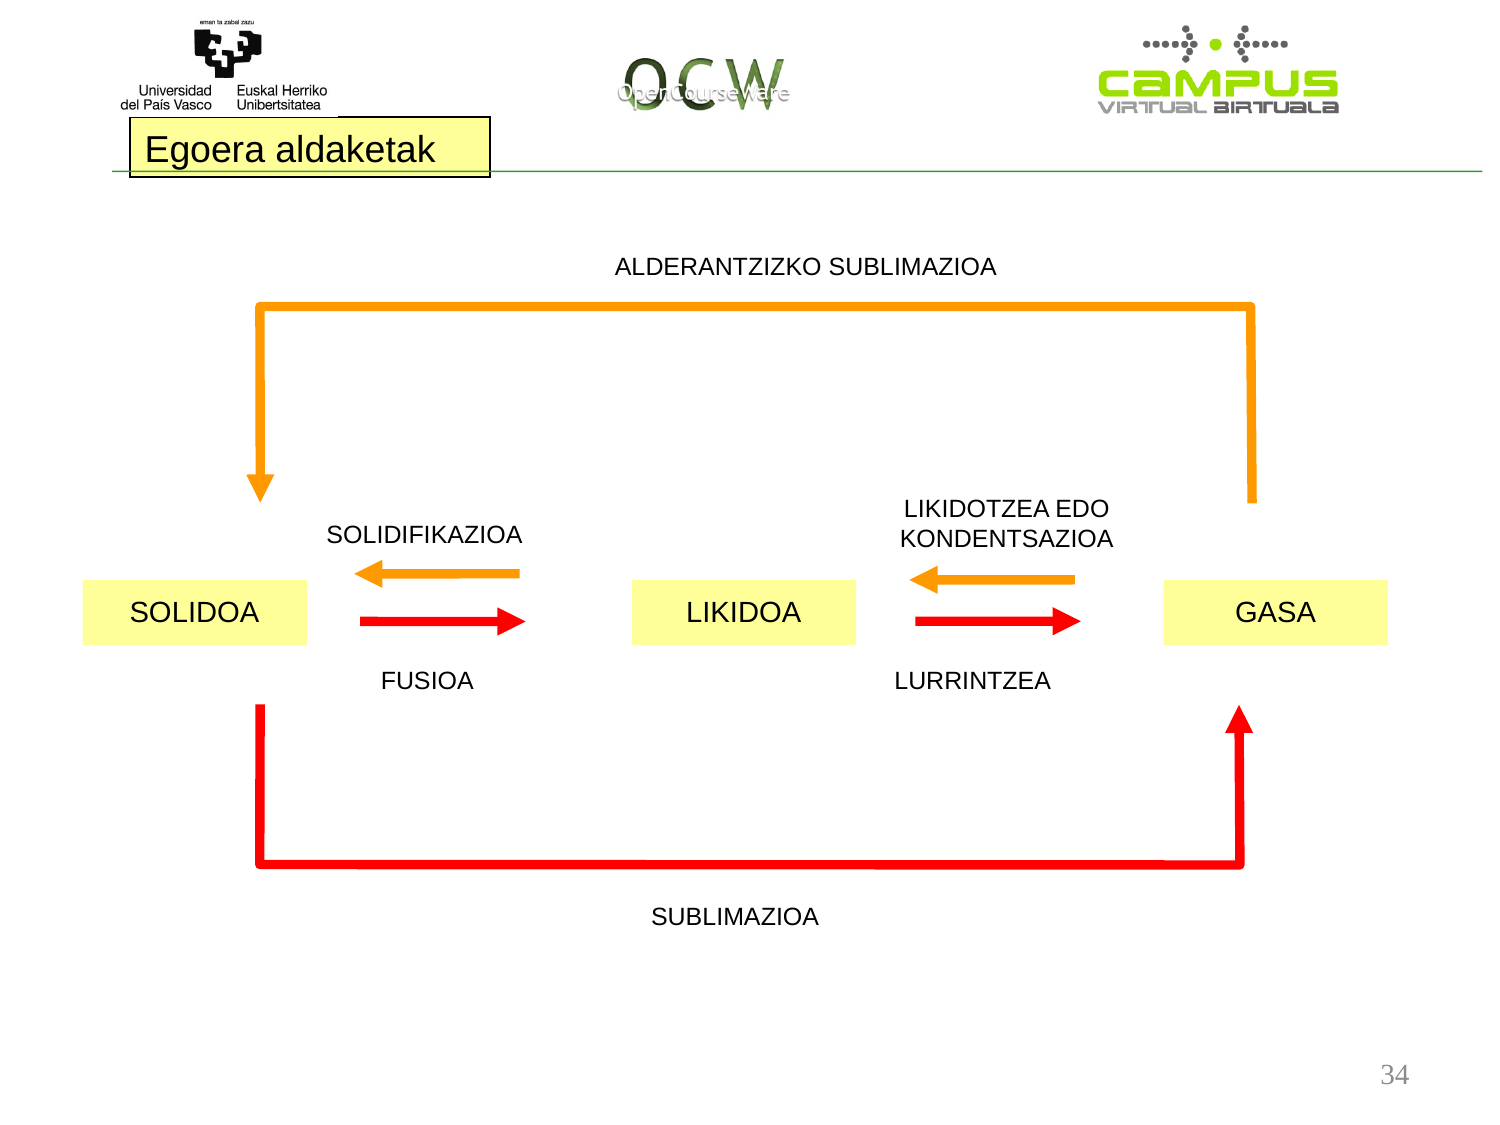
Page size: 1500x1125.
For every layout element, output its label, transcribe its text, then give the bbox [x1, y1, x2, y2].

picture [611, 28, 799, 124]
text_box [259, 703, 1241, 939]
picture [1095, 23, 1340, 115]
picture [112, 11, 338, 117]
text_box [254, 306, 1253, 504]
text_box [879, 621, 1135, 702]
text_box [631, 579, 857, 646]
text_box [879, 485, 1135, 581]
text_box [1163, 579, 1389, 646]
text_box ALDERANTZIZKO SUBLIMAZIOA [578, 243, 1034, 289]
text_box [359, 621, 526, 702]
slide_number 34 [1074, 1042, 1425, 1103]
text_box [82, 579, 308, 646]
text_box Egoera aldaketak [129, 117, 491, 171]
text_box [311, 511, 549, 575]
text_box Egoera aldaketak [129, 172, 491, 177]
